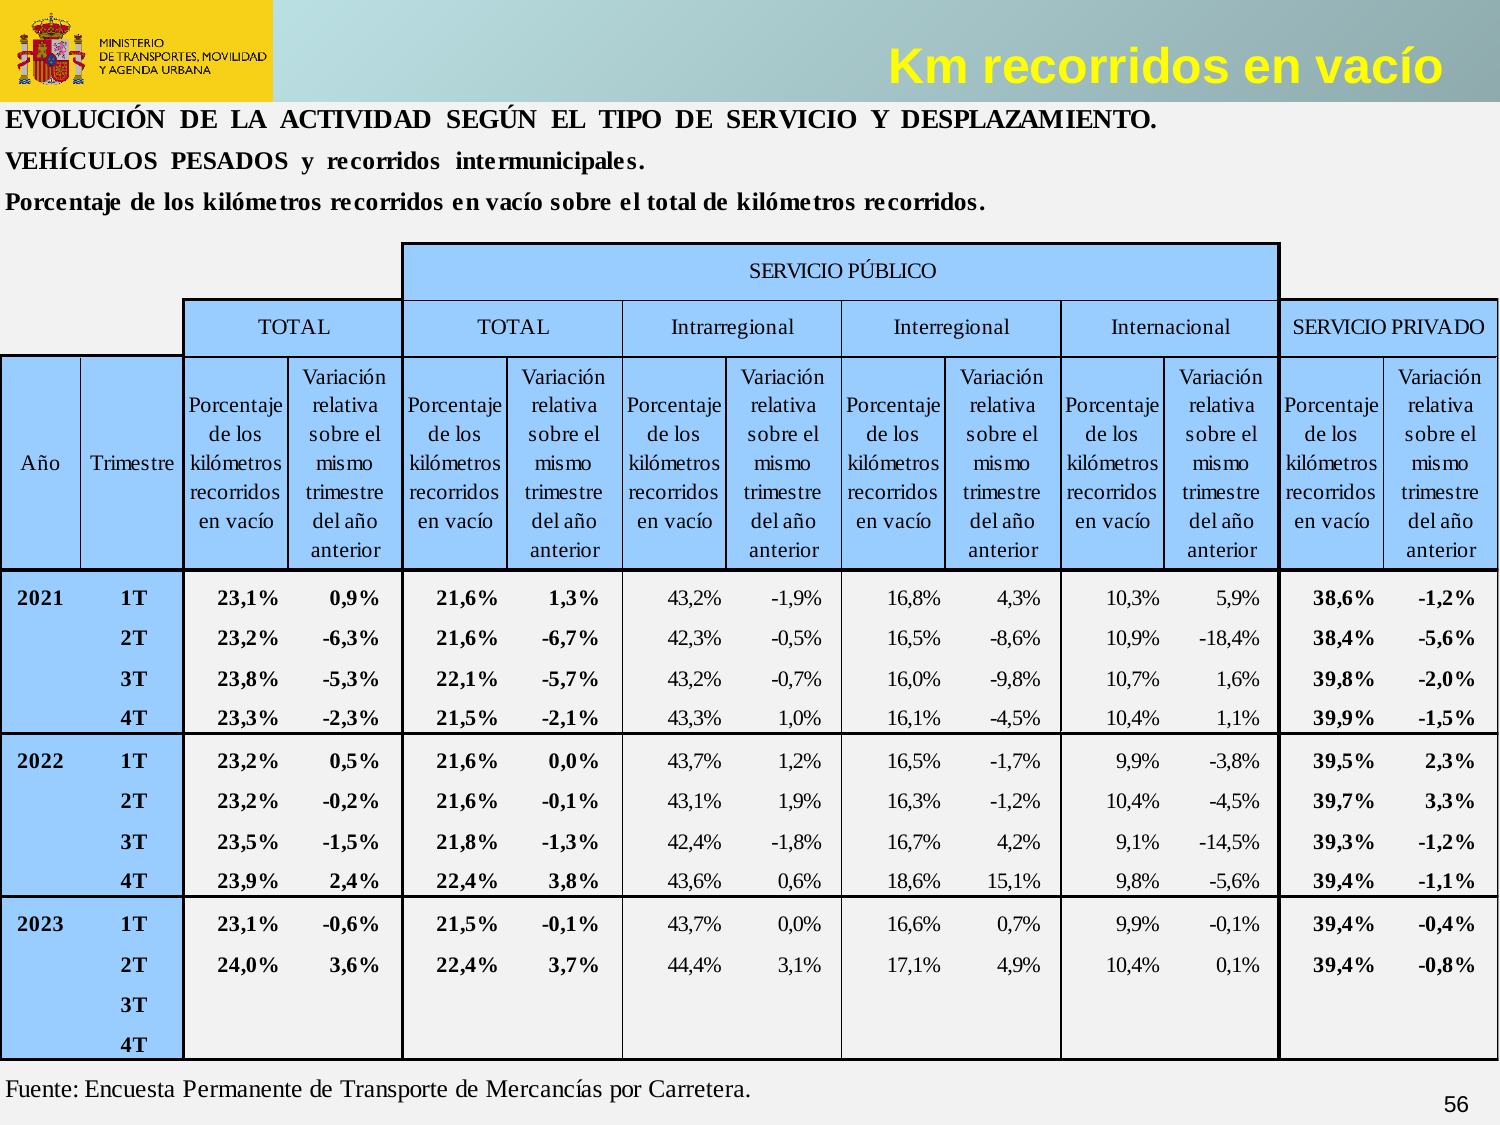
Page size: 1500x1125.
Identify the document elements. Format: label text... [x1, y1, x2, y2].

text_box Km recorridos en vacío [312, 25, 1459, 97]
picture [0, 0, 1500, 1106]
